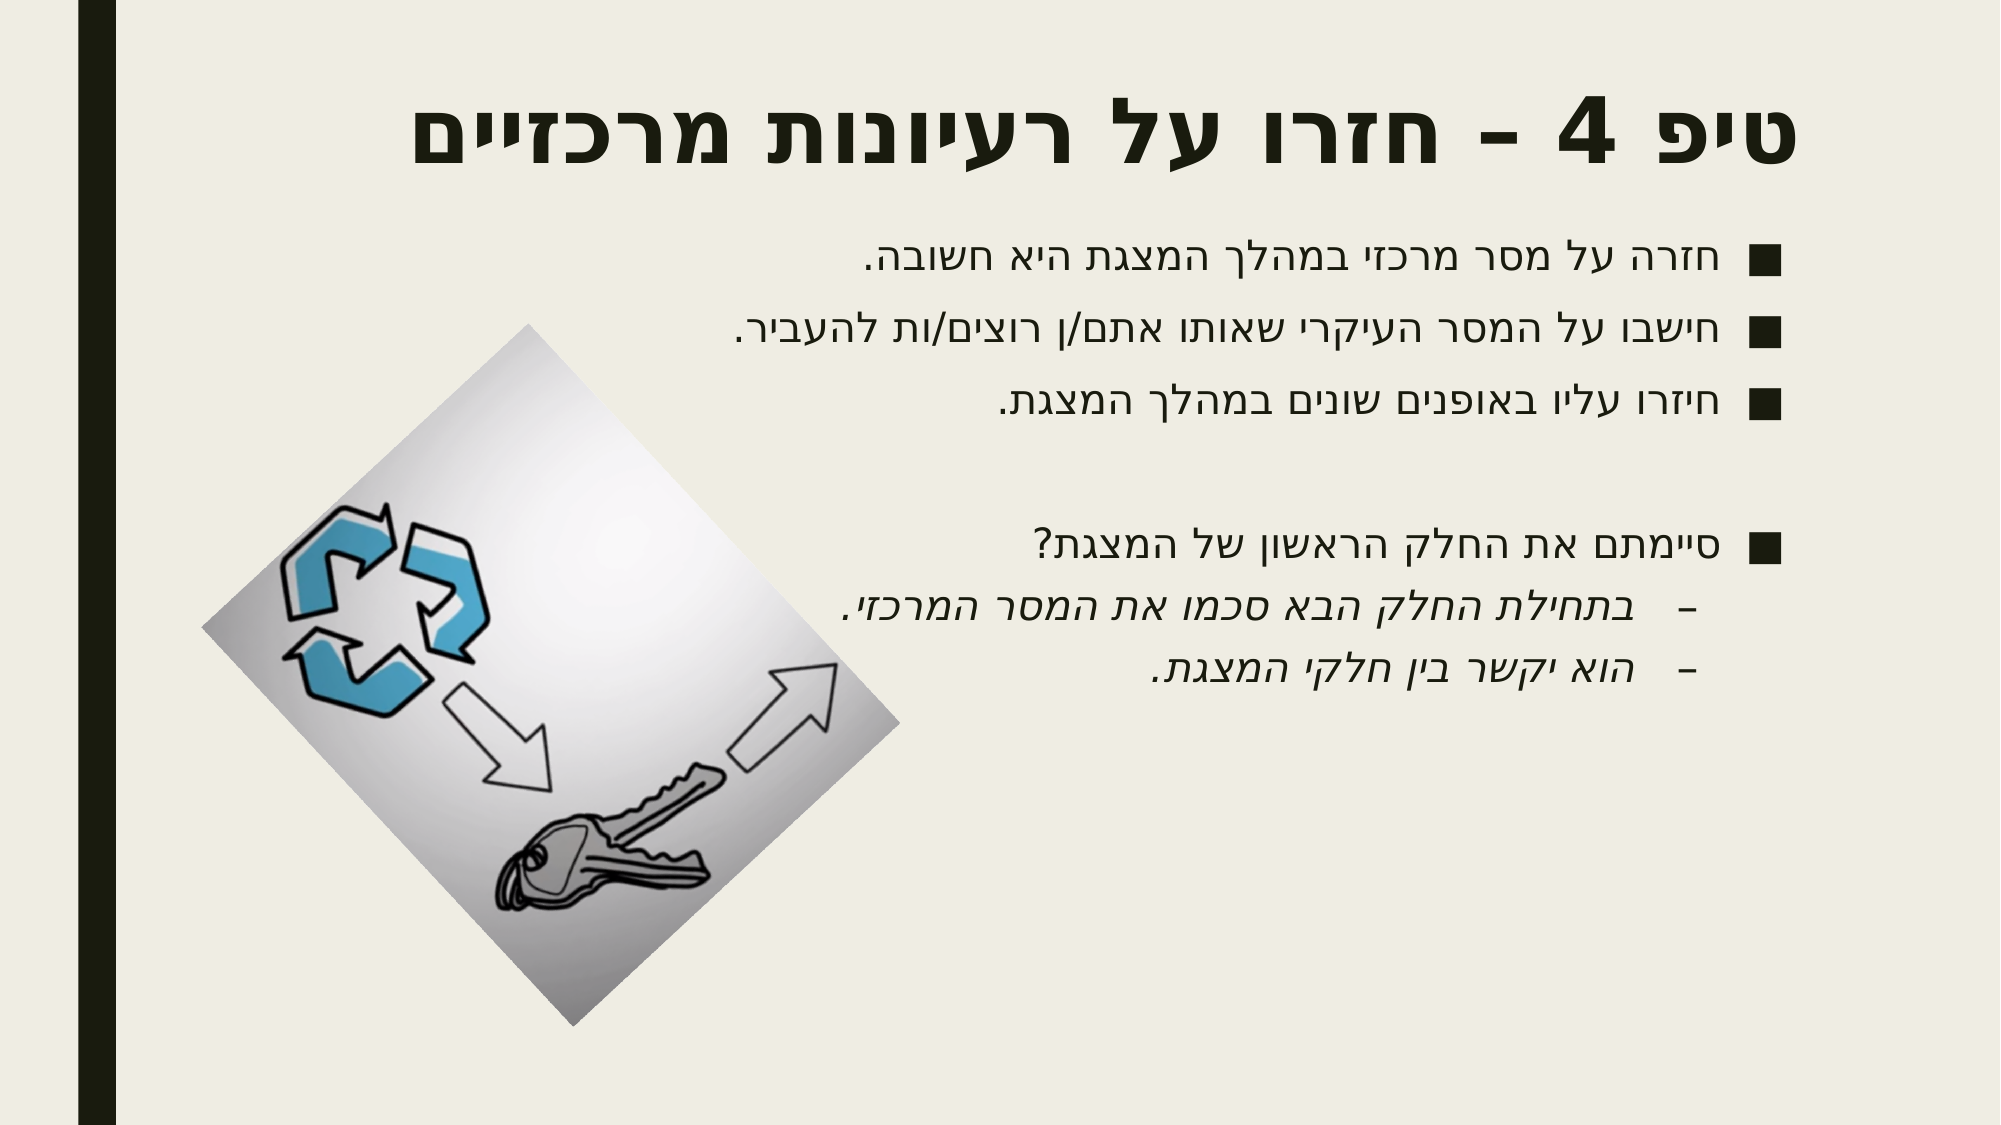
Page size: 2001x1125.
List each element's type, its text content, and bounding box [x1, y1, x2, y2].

picture [202, 324, 899, 1026]
list חזרה על מסר מרכזי במהלך המצגת היא חשובה. חישבו על המסר העיקרי שאותו אתם/ן רוצים/ות להעביר. חיזרו עליו באופנים שונים במהלך המצגת. סיימתם את החלק הראשון של המצגת? בתחילת החלק הבא סכמו את המסר המרכזי. הוא יקשר בין חלקי המצגת. [320, 225, 1800, 906]
title טיפ 4 – חזרו על רעיונות מרכזיים [241, 78, 1816, 247]
